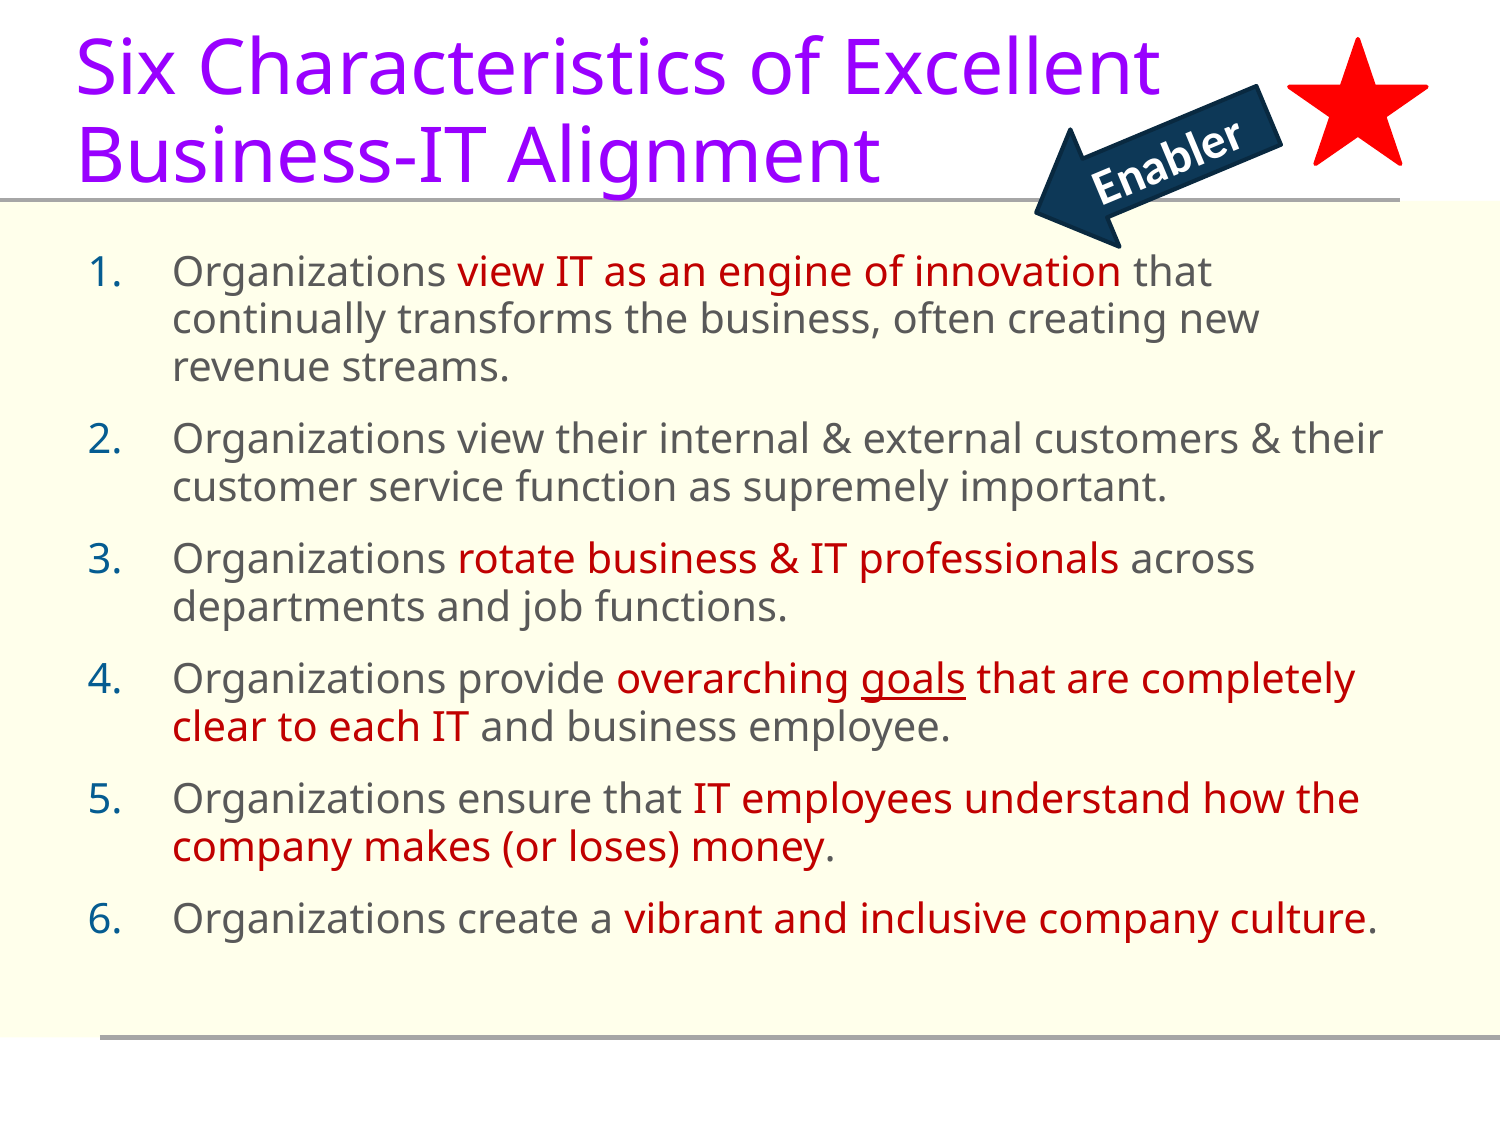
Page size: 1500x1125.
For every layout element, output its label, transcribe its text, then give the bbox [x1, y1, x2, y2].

list Organizations view IT as an engine of innovation that continually transforms the business, often creating new revenue streams. Organizations view their internal & external customers & their customer service function as supremely important. Organizations rotate business & IT professionals across departments and job functions. Organizations provide overarching goals that are completely clear to each IT and business employee. Organizations ensure that IT employees understand how the company makes (or loses) money. Organizations create a vibrant and inclusive company culture. [87, 247, 1427, 1043]
subtitle Six Characteristics of Excellent Business-IT Alignment [75, 12, 1413, 200]
text_box [1287, 36, 1429, 166]
text_box Enabler [1034, 84, 1283, 249]
